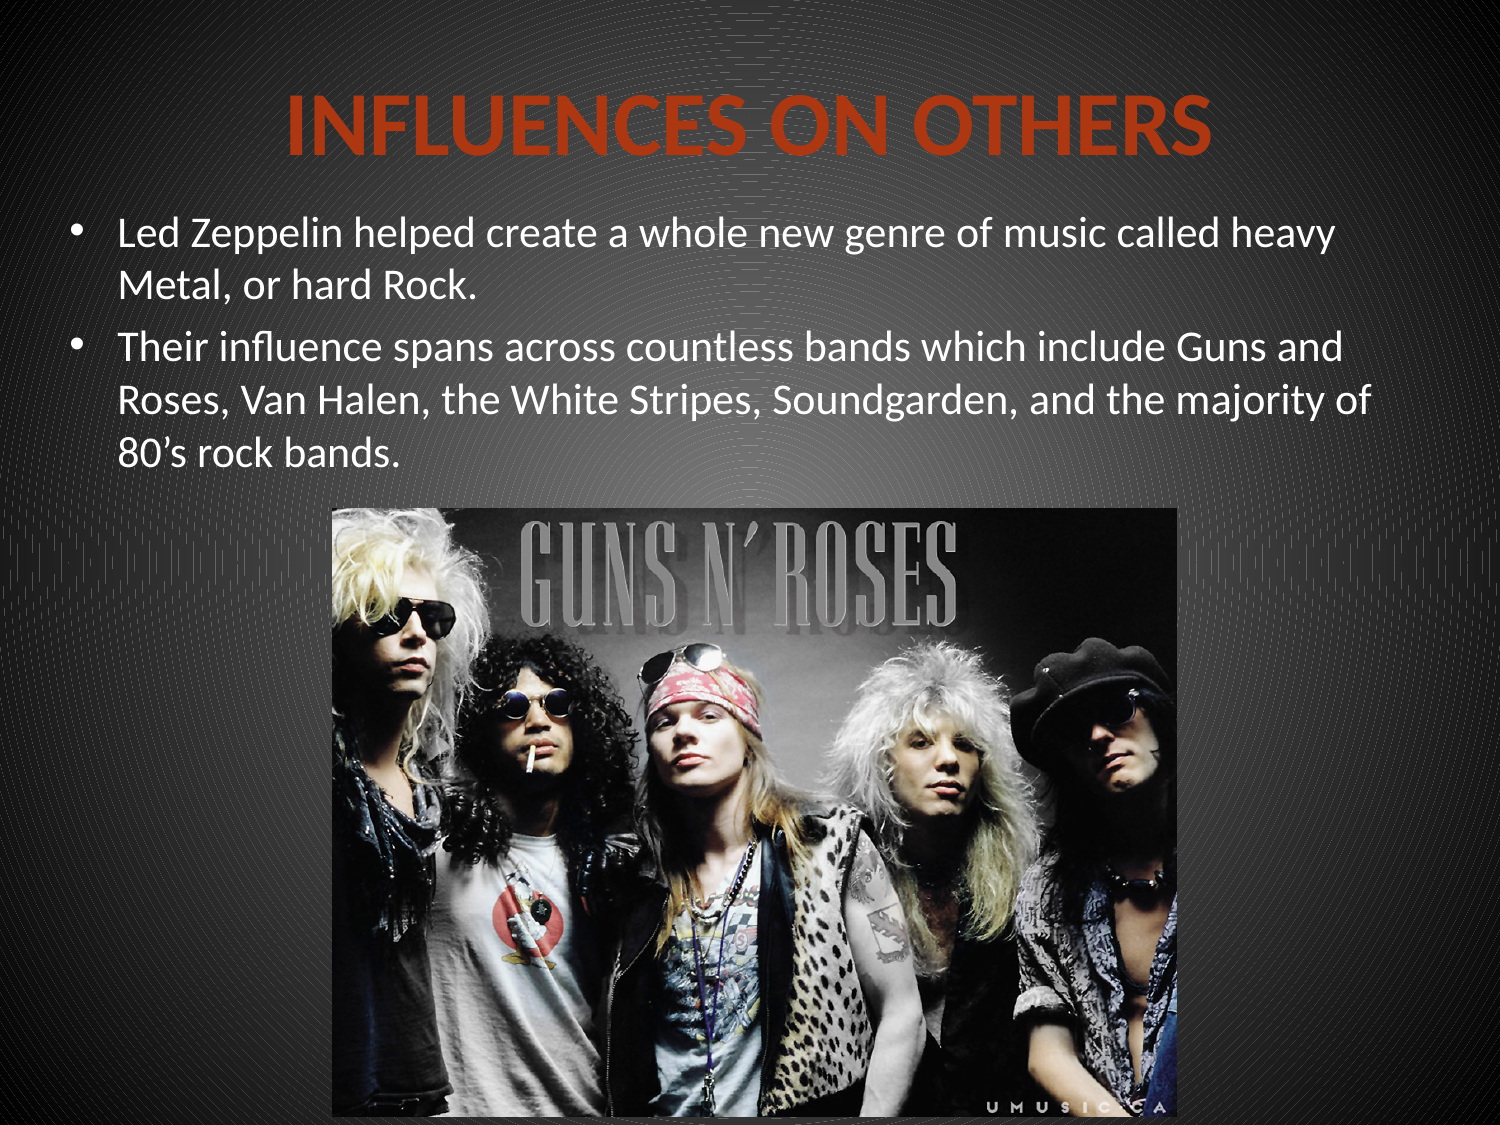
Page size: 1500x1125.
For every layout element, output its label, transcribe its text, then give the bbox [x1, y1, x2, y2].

list Led Zeppelin helped create a whole new genre of music called heavy Metal, or hard Rock. Their influence spans across countless bands which include Guns and Roses, Van Halen, the White Stripes, Soundgarden, and the majority of 80’s rock bands. [54, 195, 1448, 484]
picture [332, 508, 1177, 1117]
title Influences on others [75, 25, 1425, 195]
